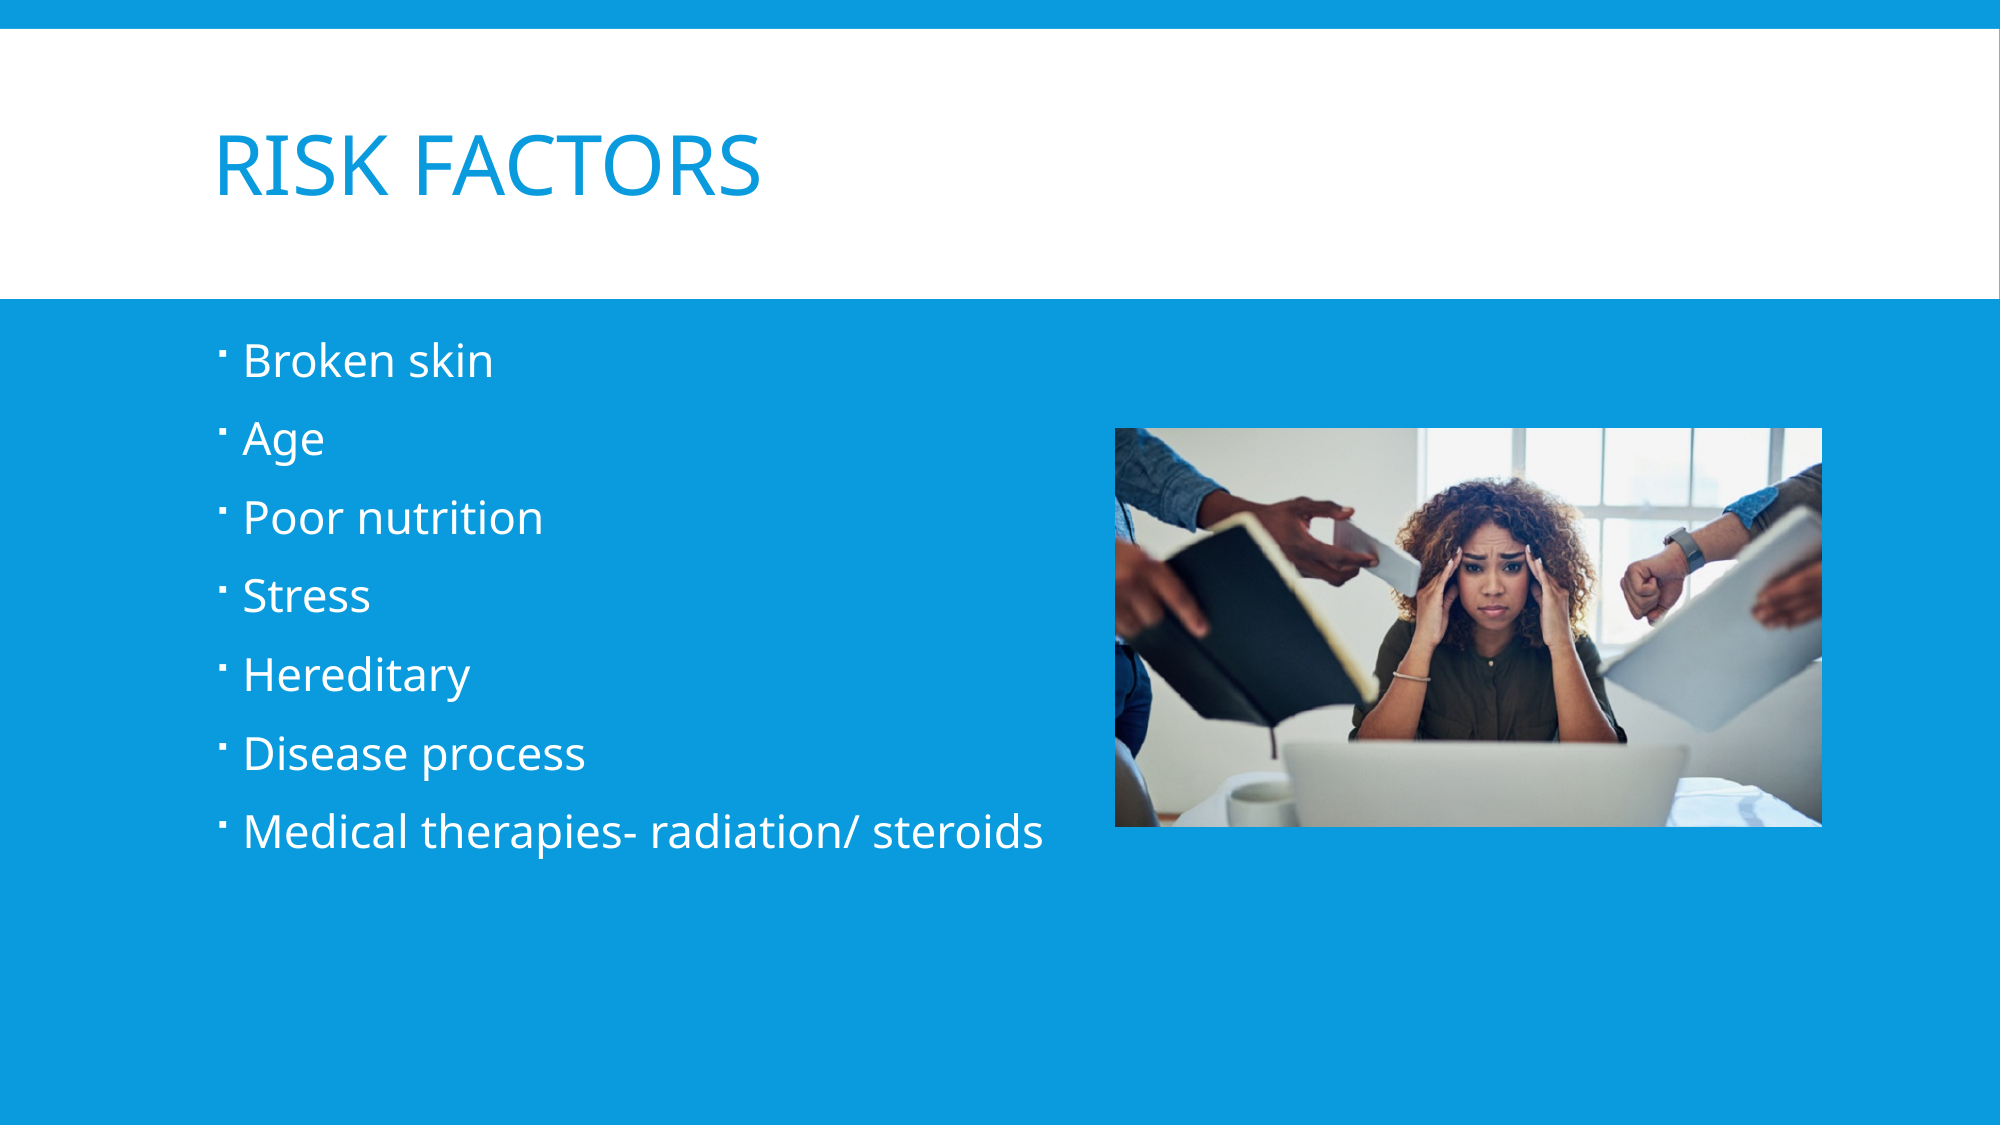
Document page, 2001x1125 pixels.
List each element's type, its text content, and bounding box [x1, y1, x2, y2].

picture [1116, 429, 1821, 826]
title Risk factors [197, 46, 1803, 295]
list Broken skin Age Poor nutrition Stress Hereditary Disease process Medical therapies- radiation/ steroids [197, 329, 1803, 1020]
